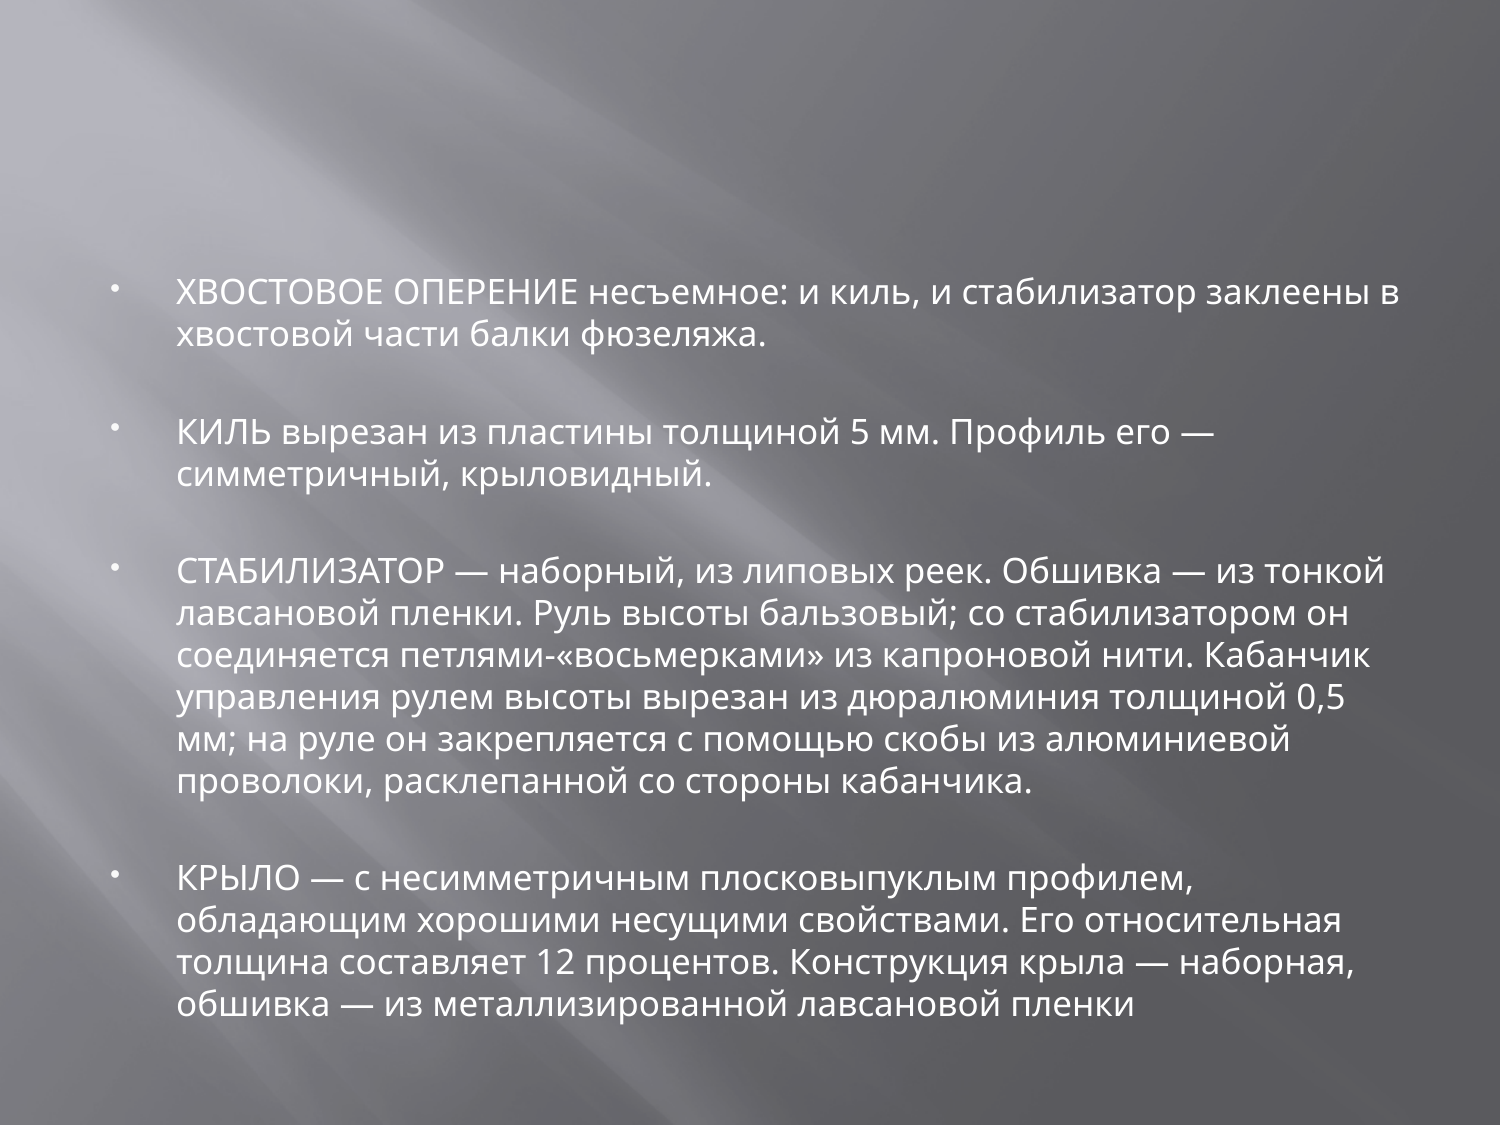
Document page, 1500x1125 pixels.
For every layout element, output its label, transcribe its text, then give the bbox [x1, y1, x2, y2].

list ХВОСТОВОЕ ОПЕРЕНИЕ несъемное: и киль, и стабилизатор заклеены в хвостовой части балки фюзеляжа. КИЛЬ вырезан из пластины толщиной 5 мм. Профиль его — симметричный, крыловидный. СТАБИЛИЗАТОР — наборный, из липовых реек. Обшивка — из тонкой лавсановой пленки. Руль высоты бальзовый; со стабилизатором он соединяется петлями-«восьмерками» из капроновой нити. Кабанчик управления рулем высоты вырезан из дюралюминия толщиной 0,5 мм; на руле он закрепляется с помощью скобы из алюминиевой проволоки, расклепанной со стороны кабанчика. КРЫЛО — с несимметричным плосковыпуклым профилем, обладающим хорошими несущими свойствами. Его относительная толщина составляет 12 процентов. Конструкция крыла — наборная, обшивка — из металлизированной лавсановой пленки [75, 262, 1425, 1035]
